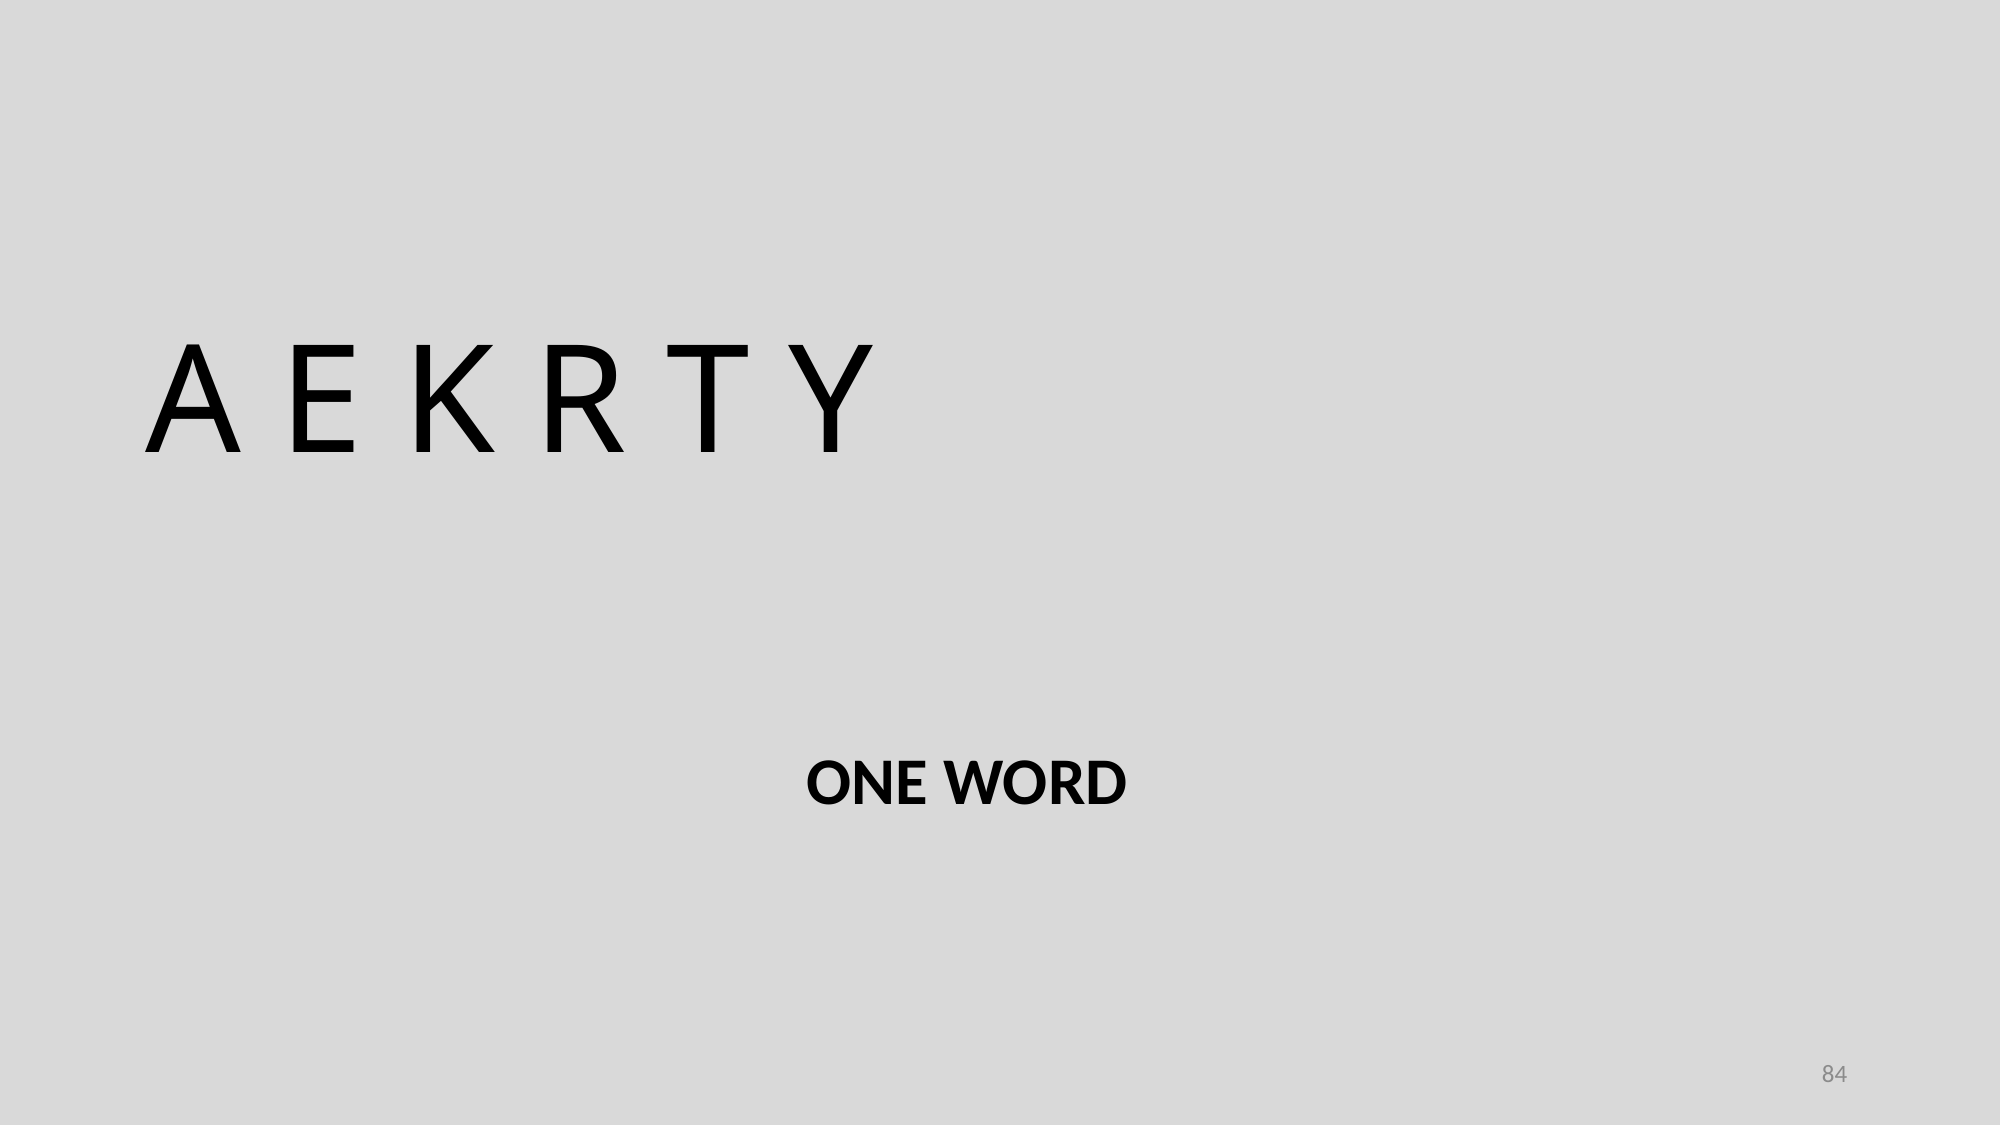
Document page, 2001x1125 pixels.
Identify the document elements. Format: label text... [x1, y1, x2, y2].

text_box ONE WORD [791, 730, 1320, 826]
text_box A E K R T Y [130, 295, 1892, 491]
slide_number 84 [1412, 1042, 1863, 1103]
